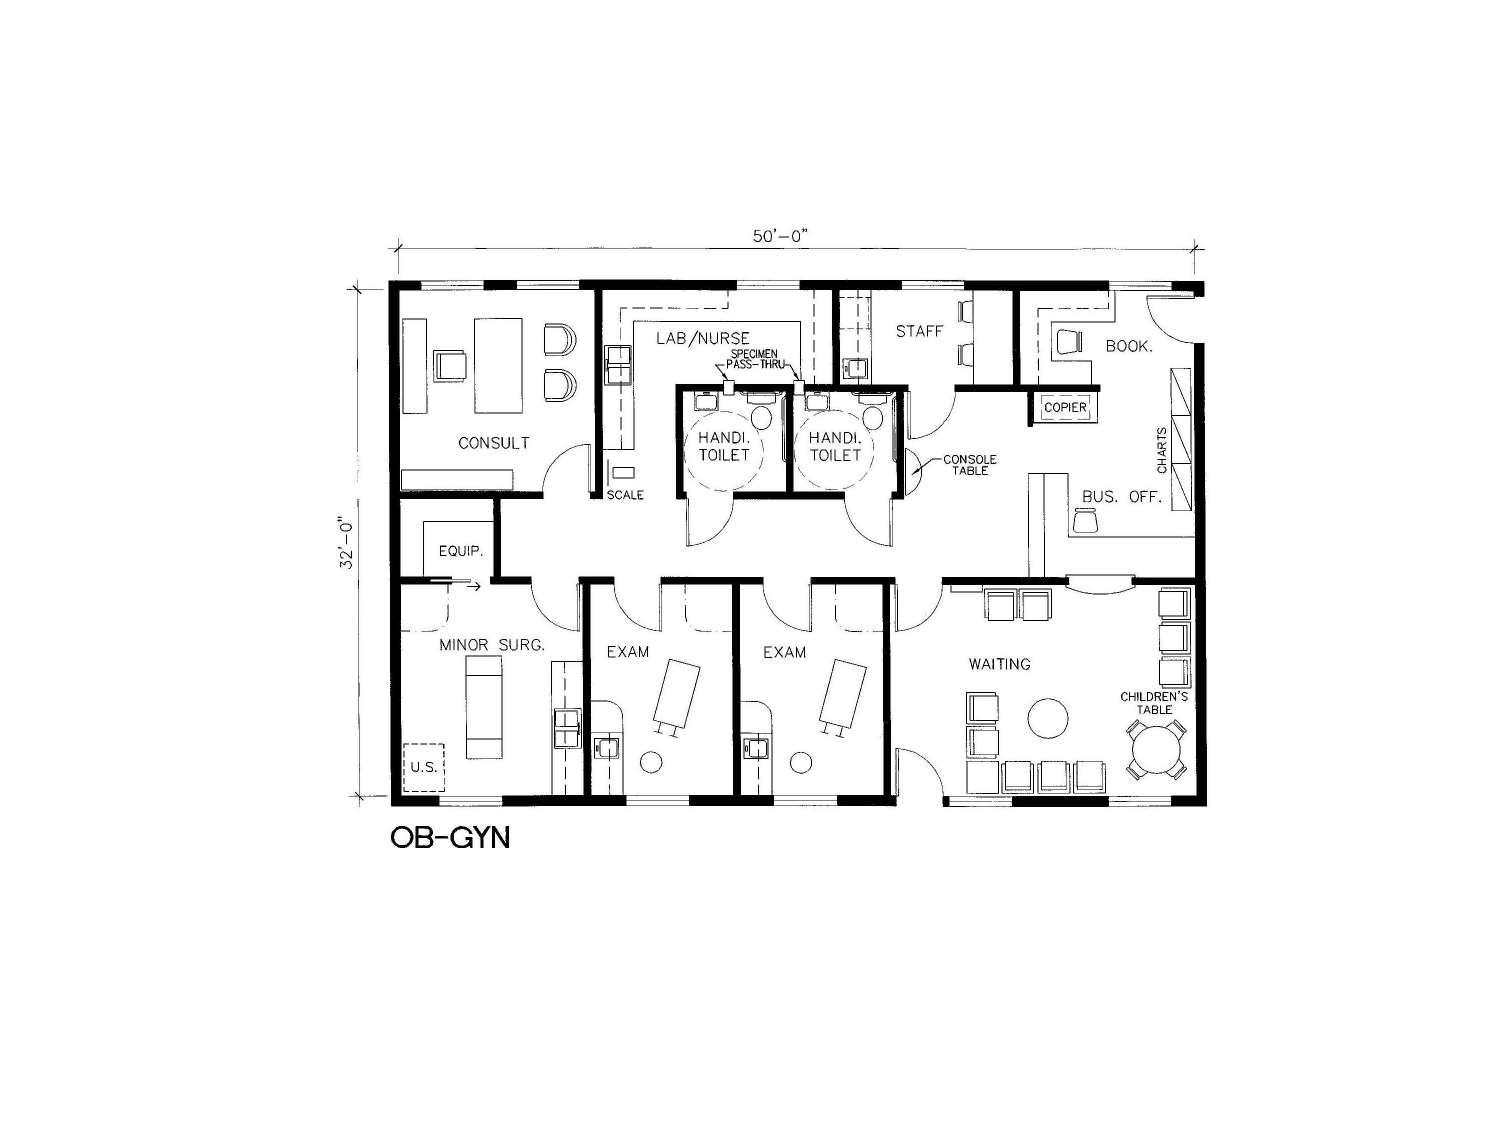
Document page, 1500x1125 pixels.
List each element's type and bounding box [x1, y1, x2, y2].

picture [327, 210, 1232, 848]
